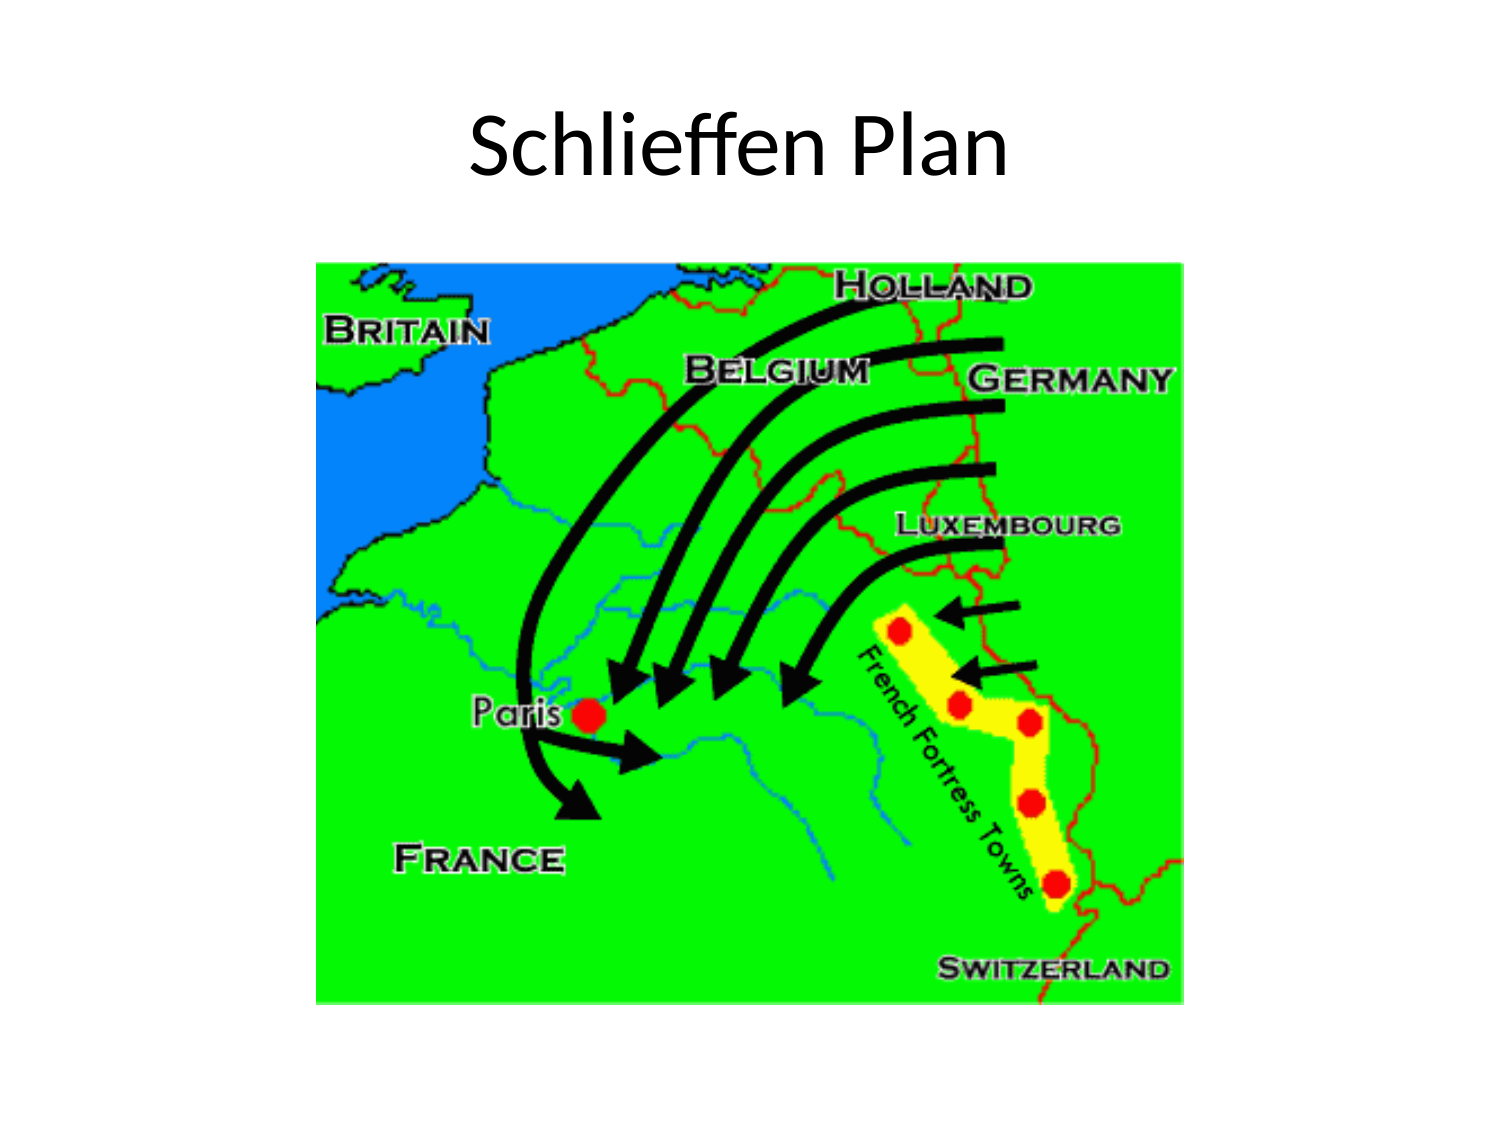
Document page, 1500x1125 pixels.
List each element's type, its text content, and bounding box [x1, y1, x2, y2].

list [74, 262, 1426, 1006]
title Schlieffen Plan [75, 45, 1425, 233]
